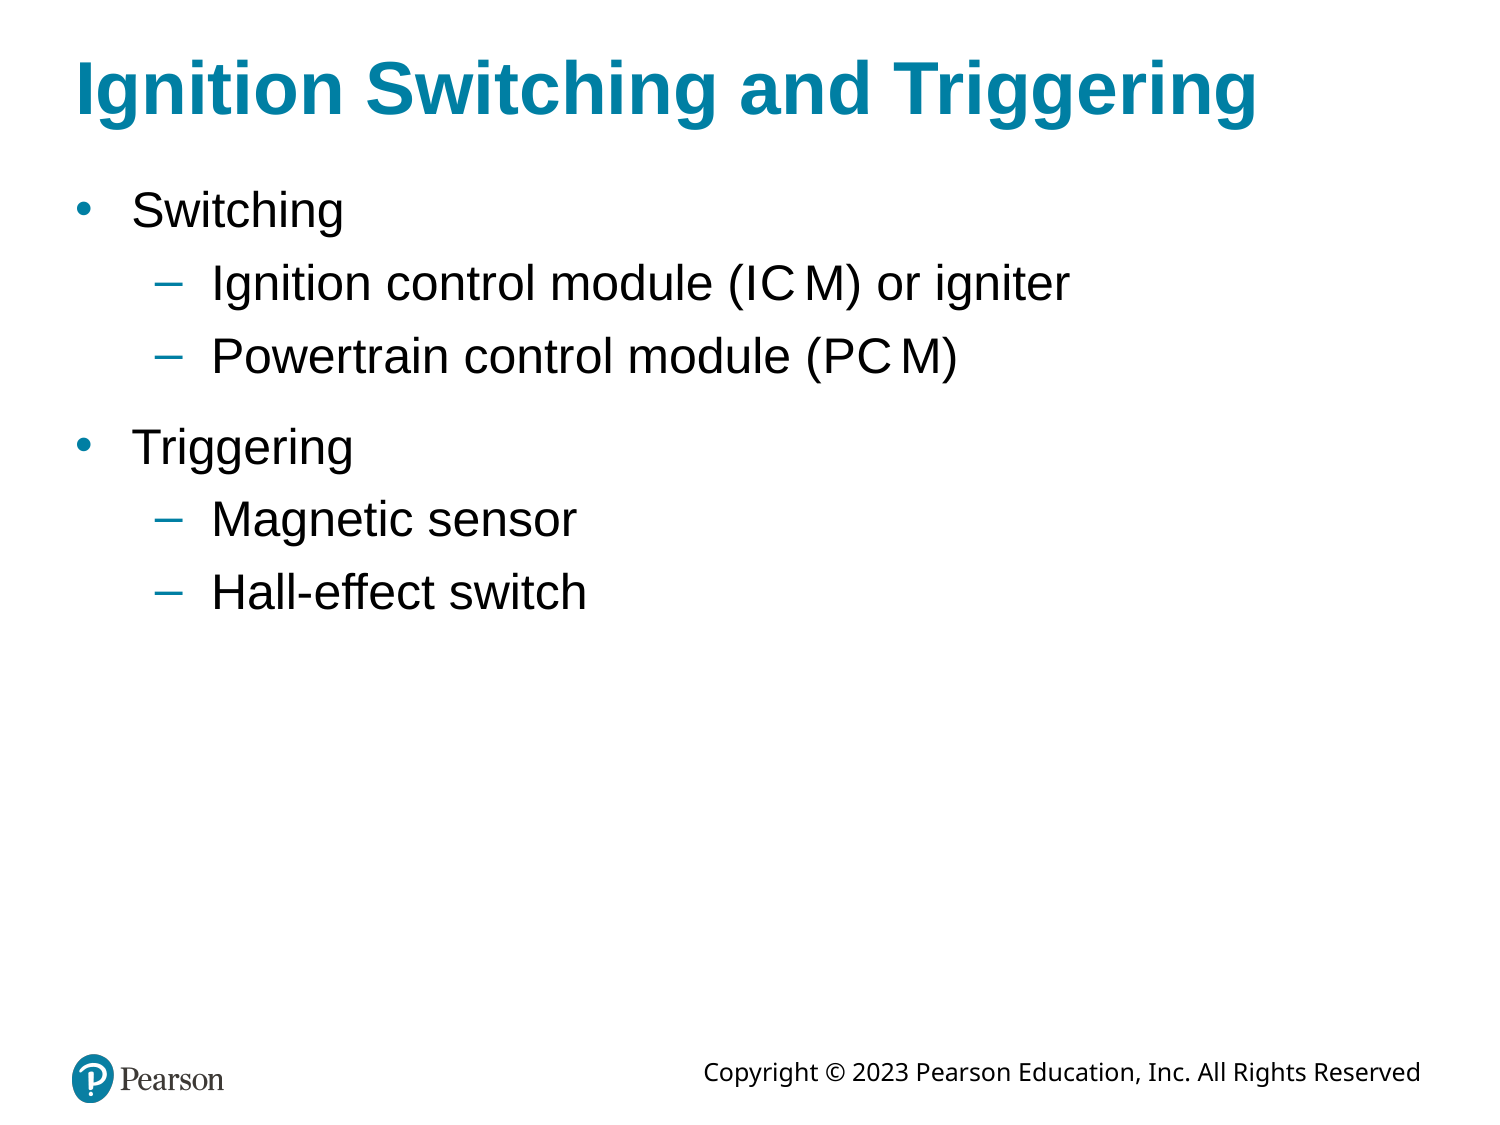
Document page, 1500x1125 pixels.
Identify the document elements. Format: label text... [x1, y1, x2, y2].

picture [72, 1054, 88, 1071]
title Ignition Switching and Triggering [75, 0, 1425, 76]
picture [80, 1064, 106, 1089]
picture [72, 1089, 83, 1103]
list Switching Ignition control module (I C M) or igniter Powertrain control module (P C M) Triggering Magnetic sensor Hall-effect switch [75, 76, 1426, 721]
picture [98, 1054, 224, 1103]
